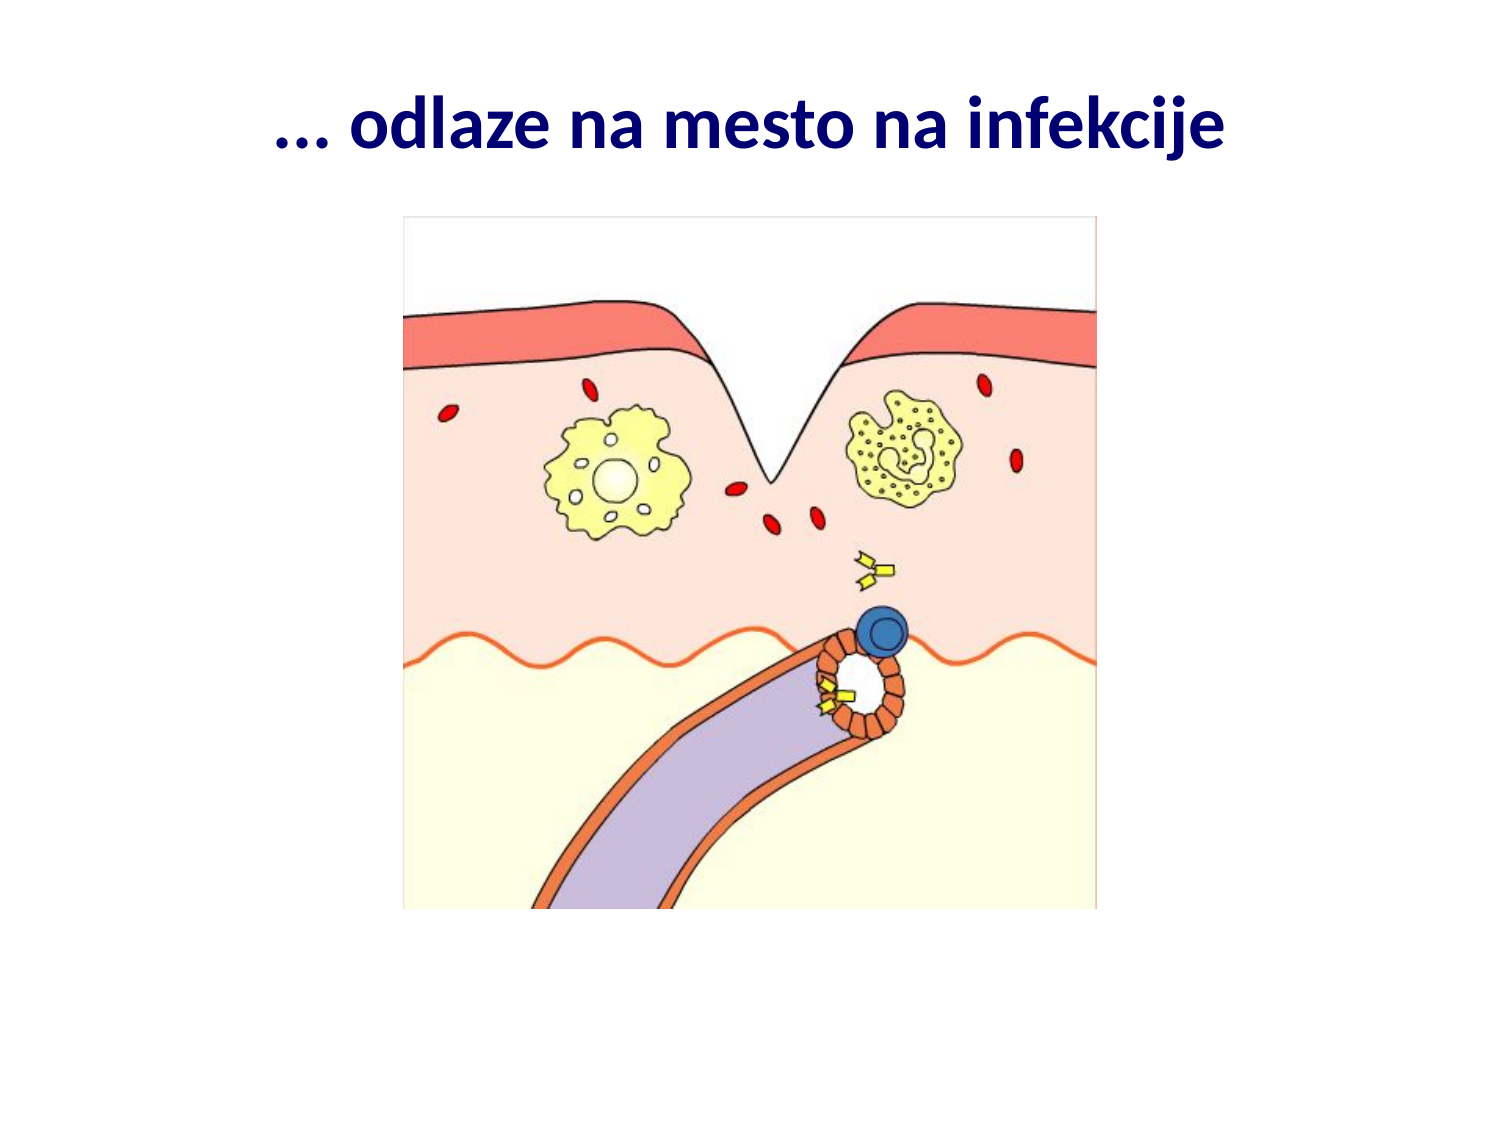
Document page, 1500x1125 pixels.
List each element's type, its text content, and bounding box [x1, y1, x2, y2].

text_box ... odlaze na mesto na infekcije [257, 66, 1243, 172]
picture [403, 216, 1097, 909]
